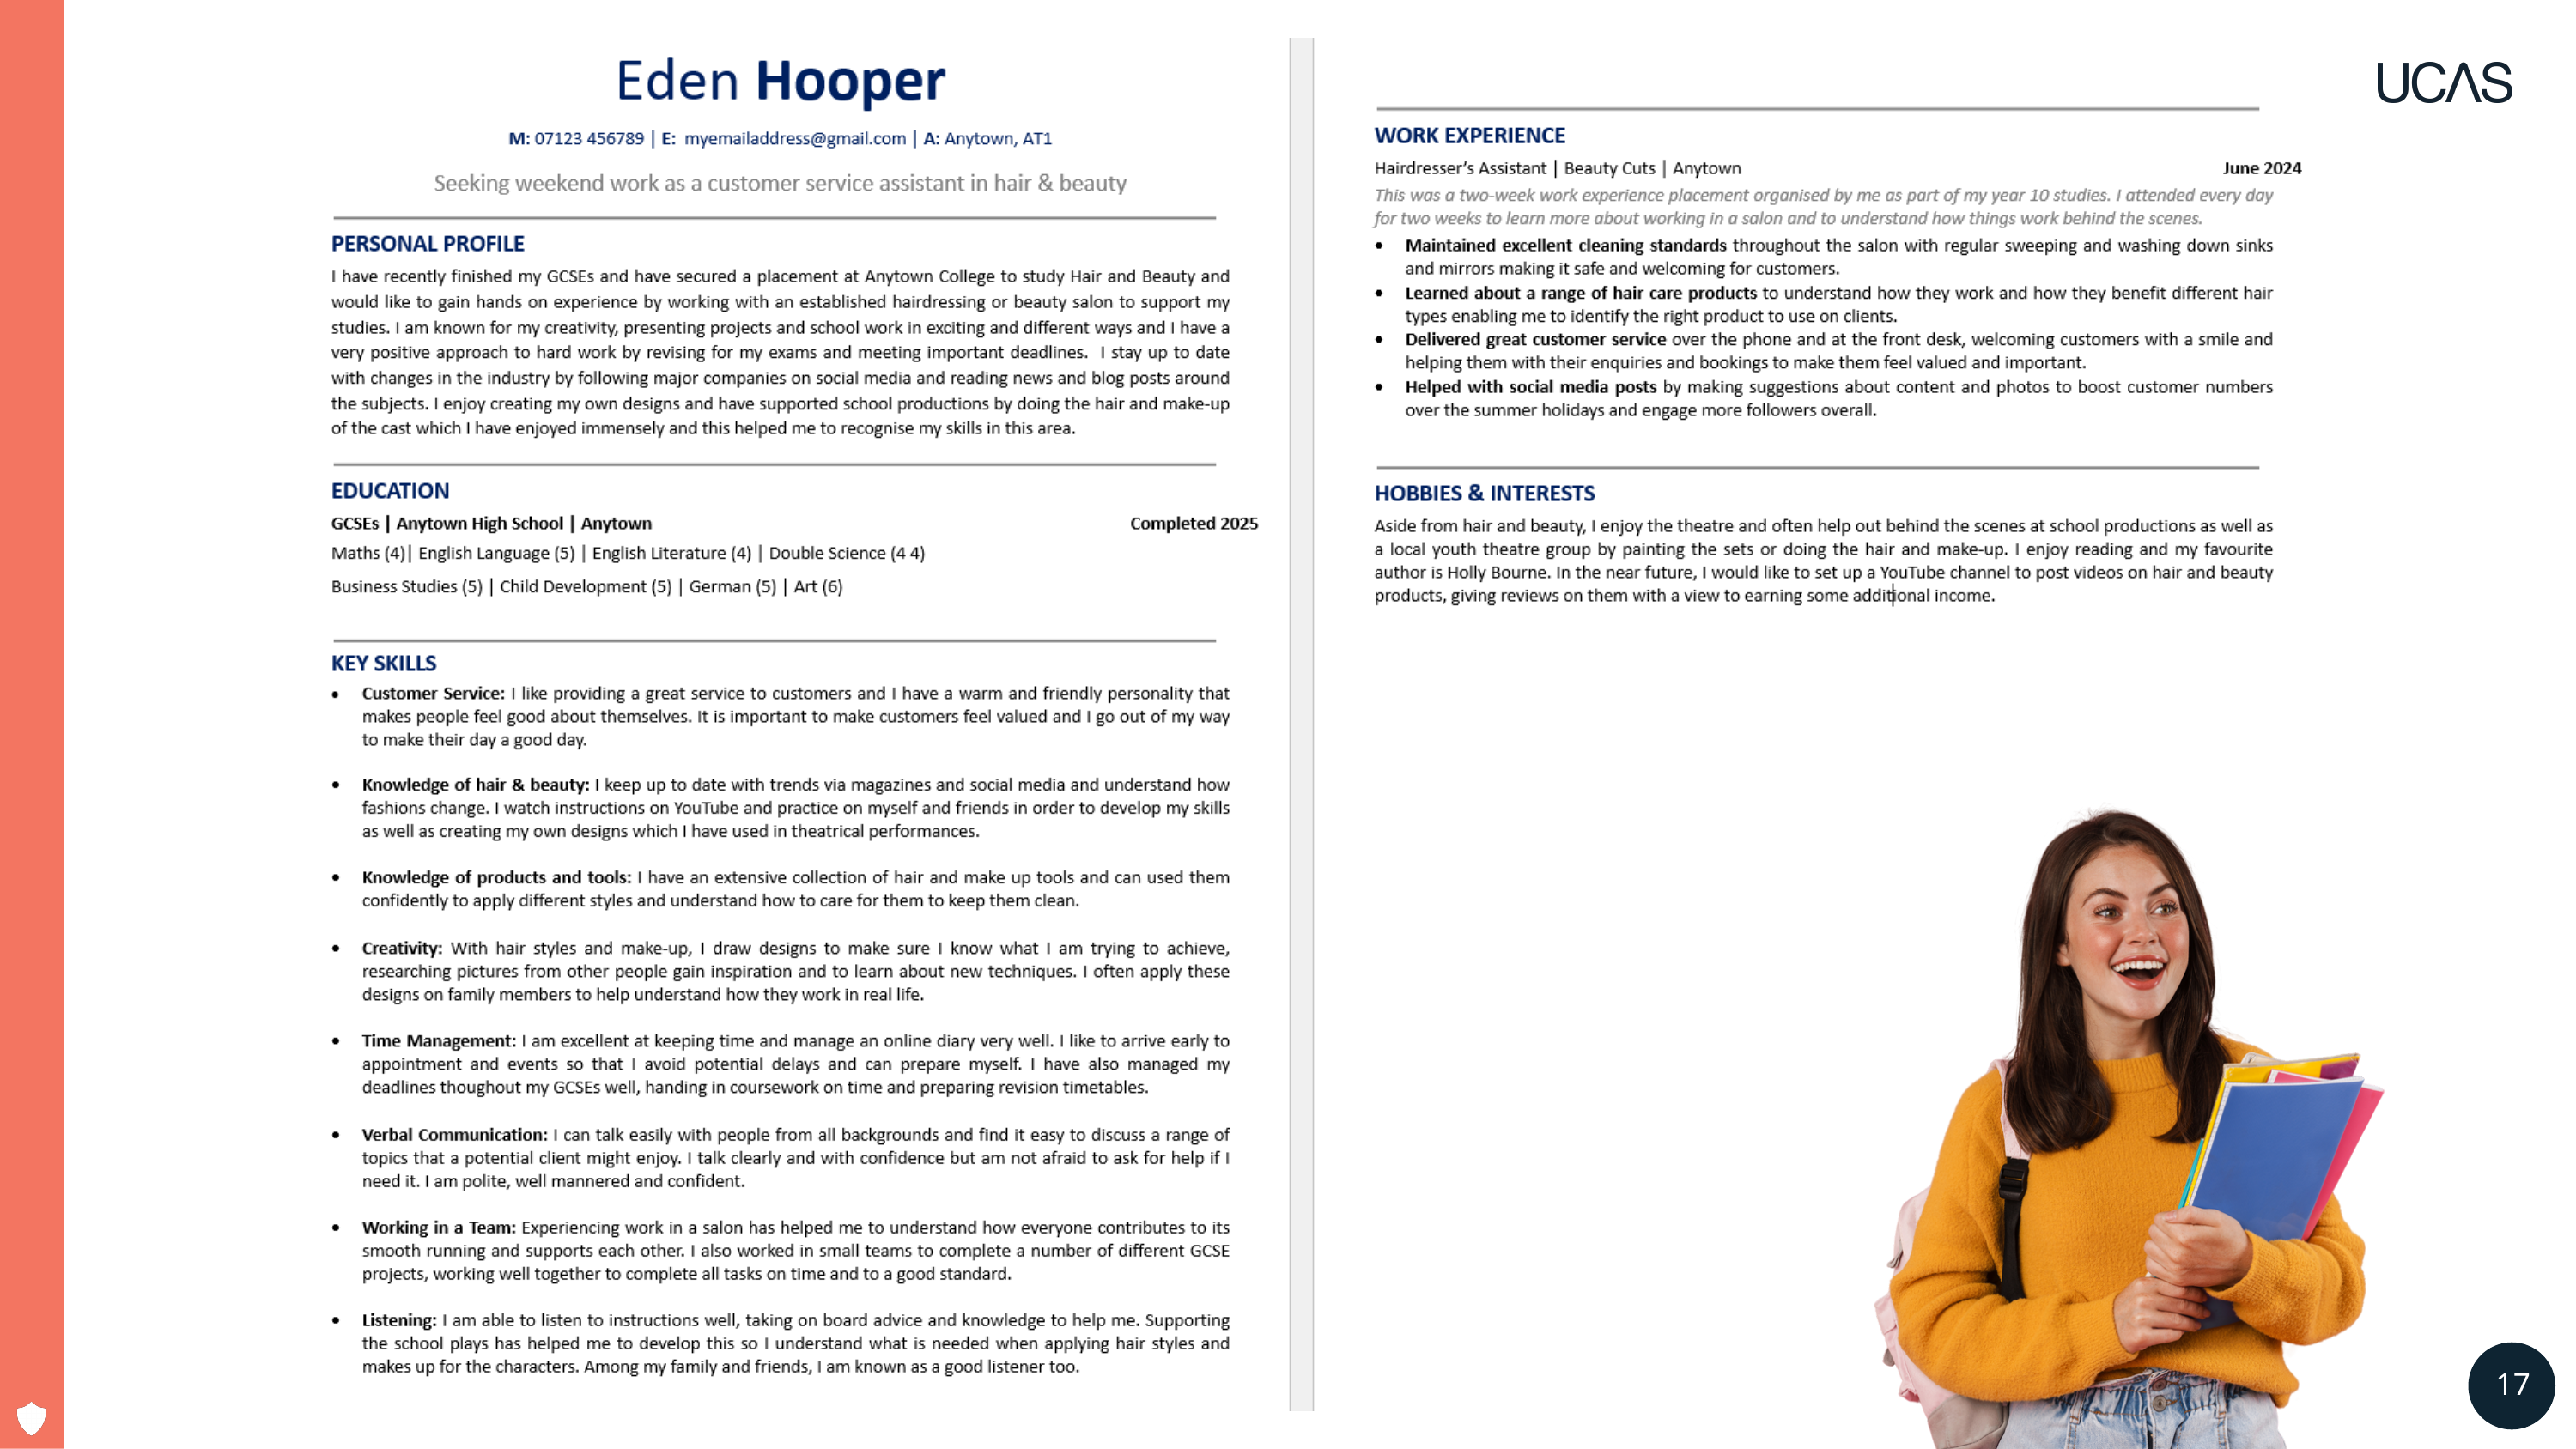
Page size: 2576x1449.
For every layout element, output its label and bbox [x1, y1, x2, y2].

picture [2378, 62, 2512, 103]
picture [11, 1398, 52, 1439]
text_box [1725, 777, 2576, 1449]
text_box [311, 38, 2320, 1411]
